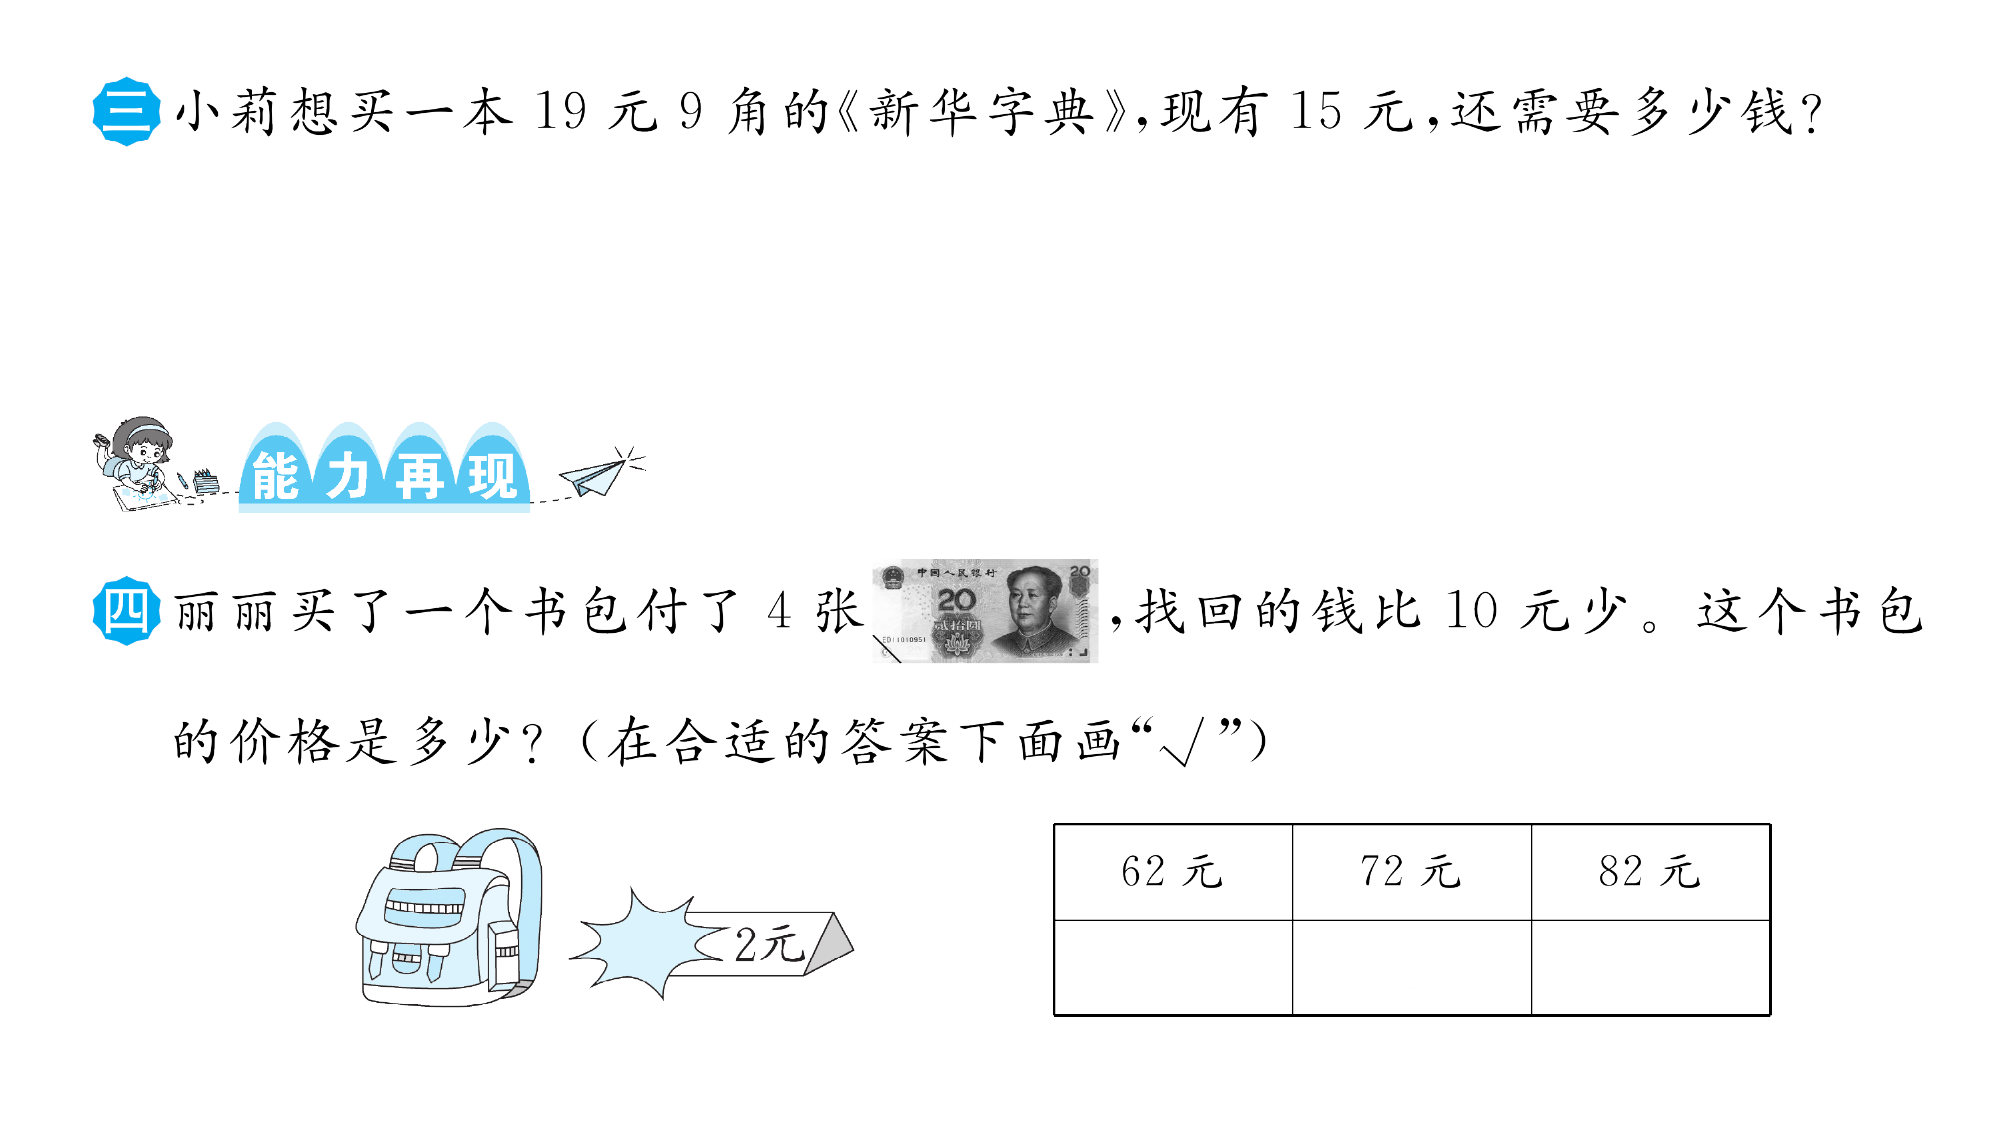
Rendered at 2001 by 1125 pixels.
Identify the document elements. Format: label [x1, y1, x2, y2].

picture [89, 46, 1980, 1028]
